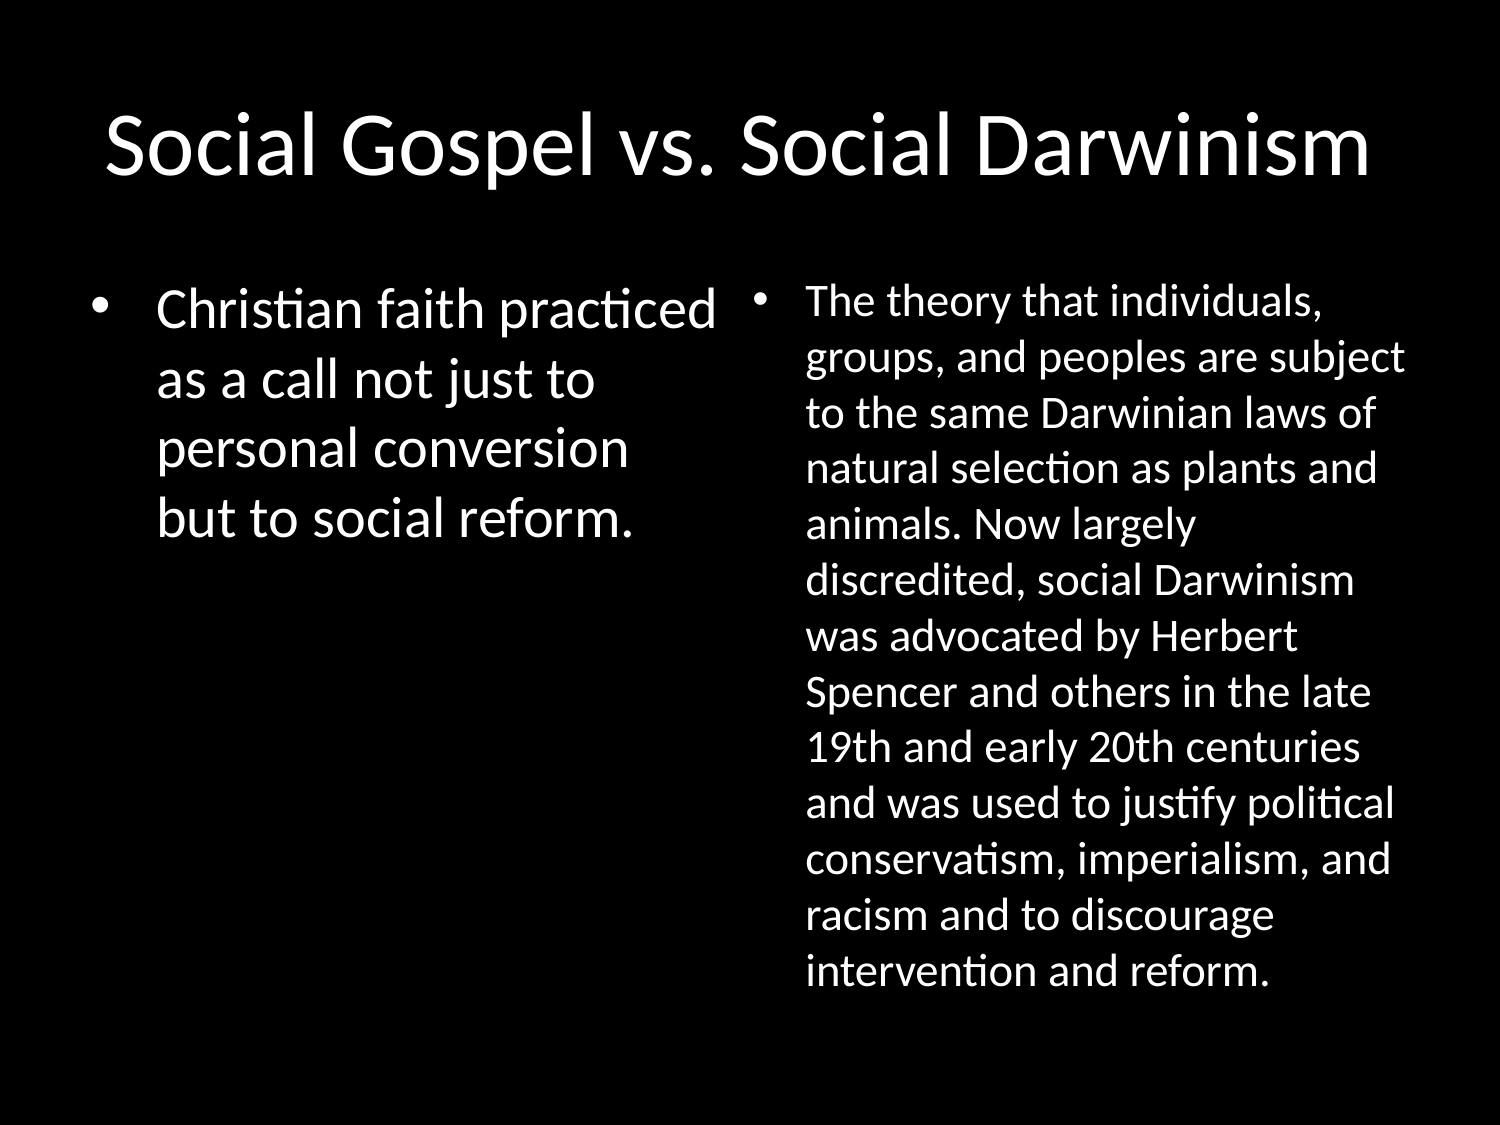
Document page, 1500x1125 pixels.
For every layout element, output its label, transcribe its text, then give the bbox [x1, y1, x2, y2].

title Social Gospel vs. Social Darwinism [75, 45, 1425, 233]
list Christian faith practiced as a call not just to personal conversion but to social reform. [75, 262, 737, 1005]
list The theory that individuals, groups, and peoples are subject to the same Darwinian laws of natural selection as plants and animals. Now largely discredited, social Darwinism was advocated by Herbert Spencer and others in the late 19th and early 20th centuries and was used to justify political conservatism, imperialism, and racism and to discourage intervention and reform. [737, 262, 1425, 1061]
